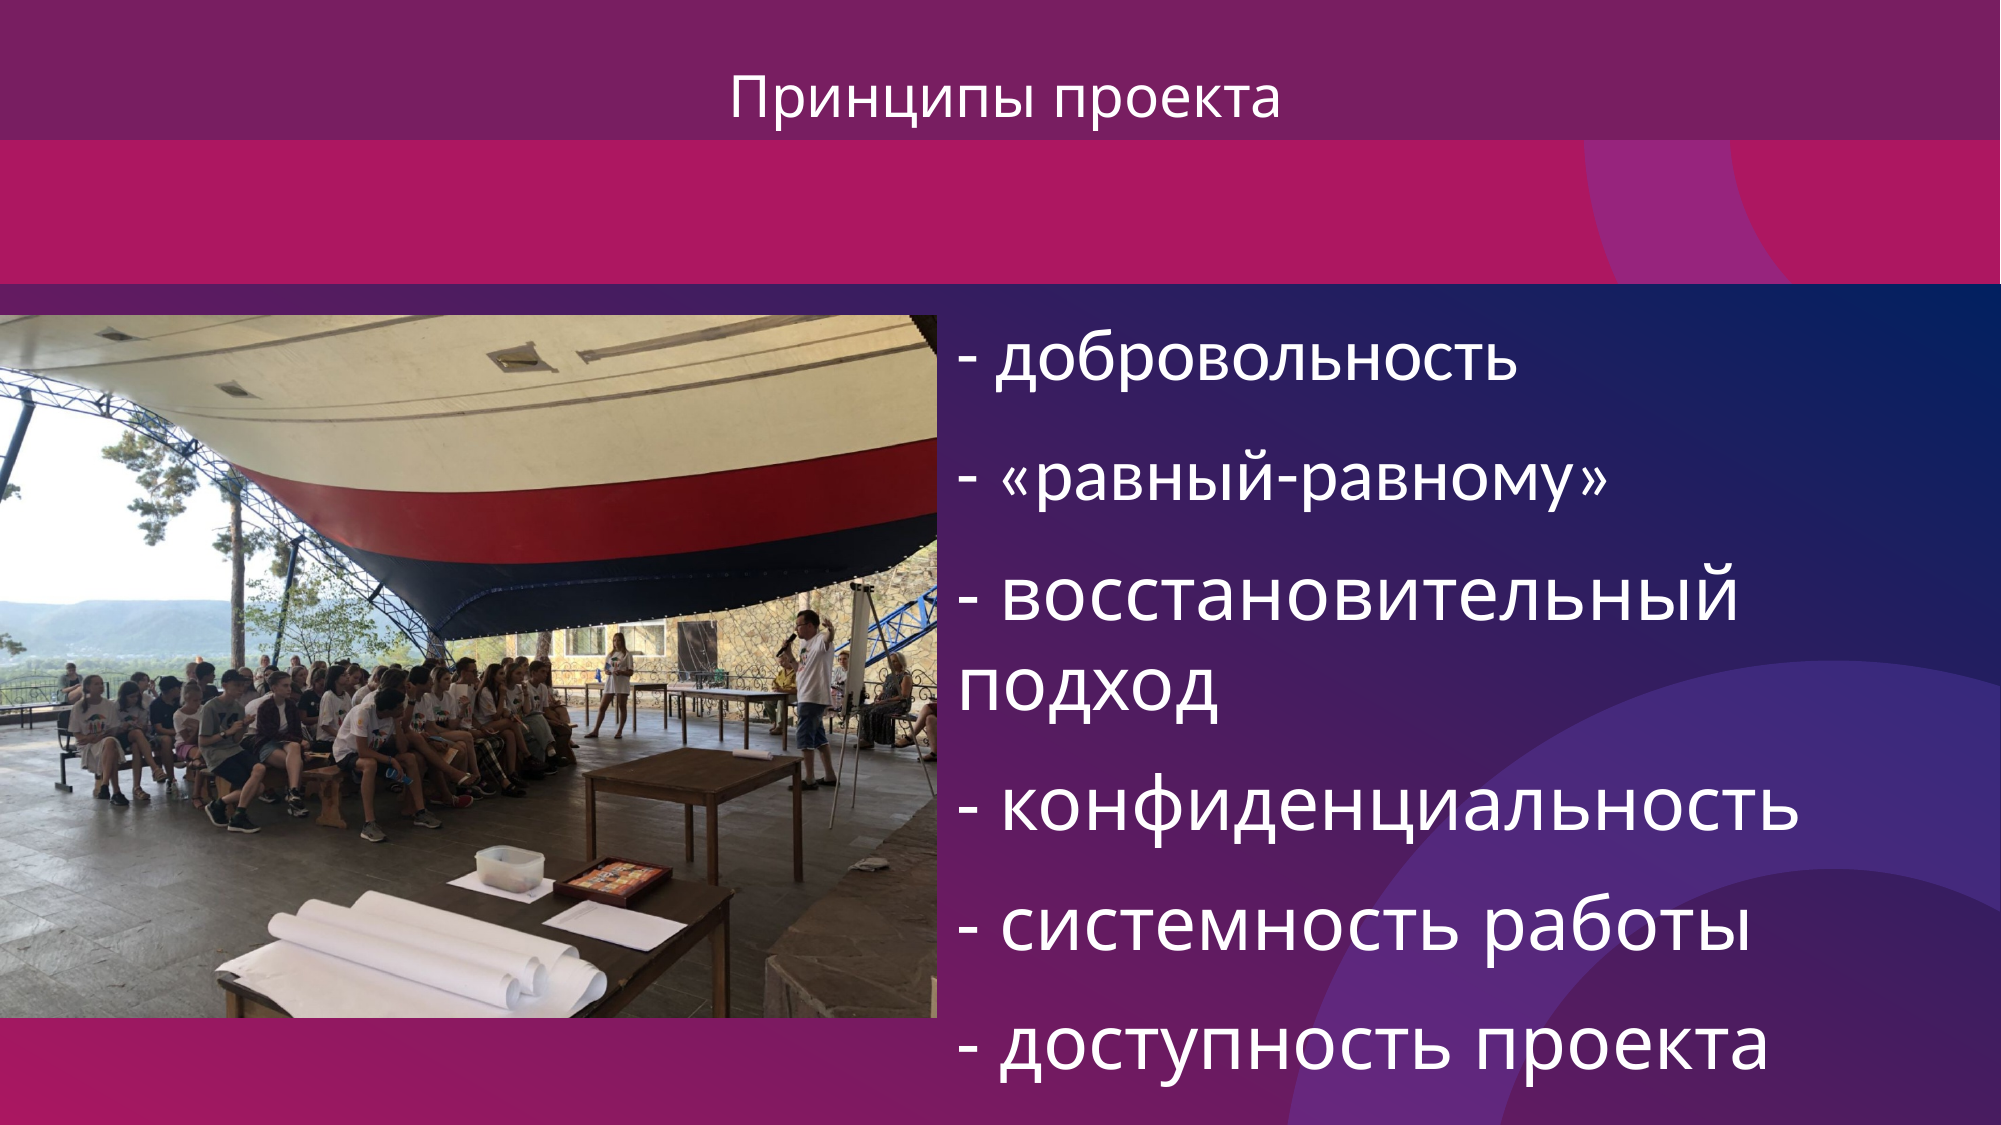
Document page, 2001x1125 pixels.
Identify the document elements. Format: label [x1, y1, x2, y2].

picture [0, 315, 937, 1018]
text_box [0, 0, 2000, 1125]
